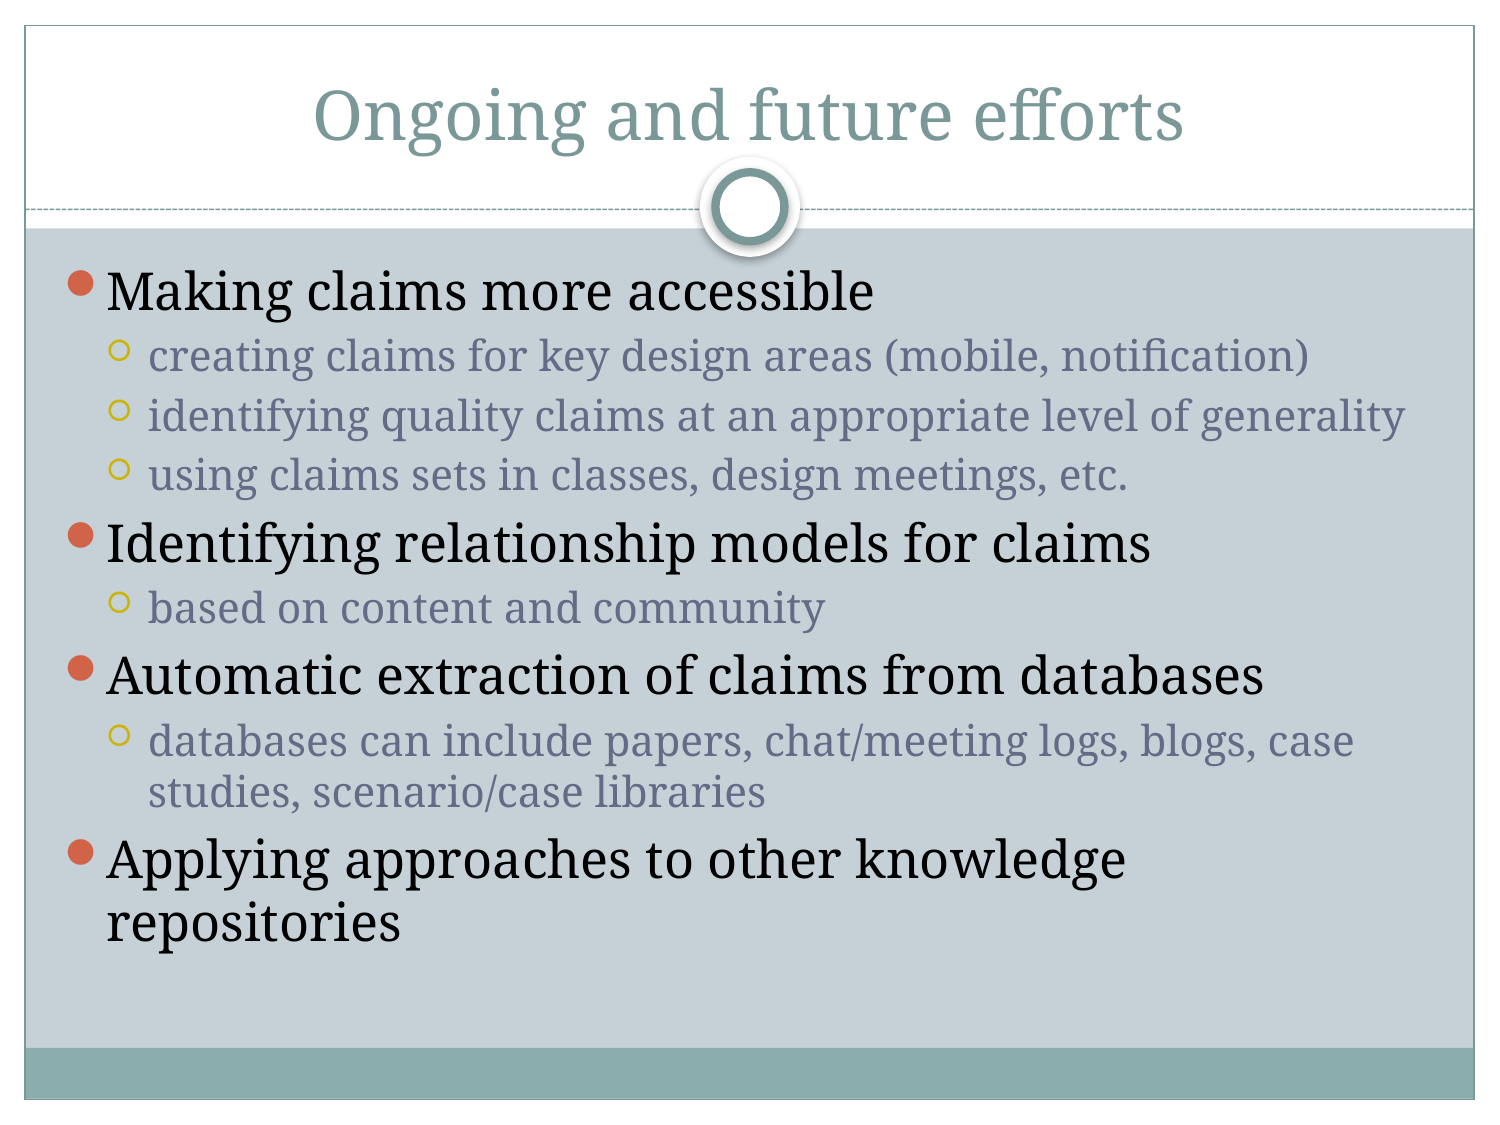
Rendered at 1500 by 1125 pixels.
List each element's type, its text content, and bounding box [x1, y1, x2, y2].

list Making claims more accessible creating claims for key design areas (mobile, notification) identifying quality claims at an appropriate level of generality using claims sets in classes, design meetings, etc. Identifying relationship models for claims based on content and community Automatic extraction of claims from databases databases can include papers, chat/meeting logs, blogs, case studies, scenario/case libraries Applying approaches to other knowledge repositories [49, 250, 1445, 1001]
title Ongoing and future efforts [49, 37, 1450, 162]
